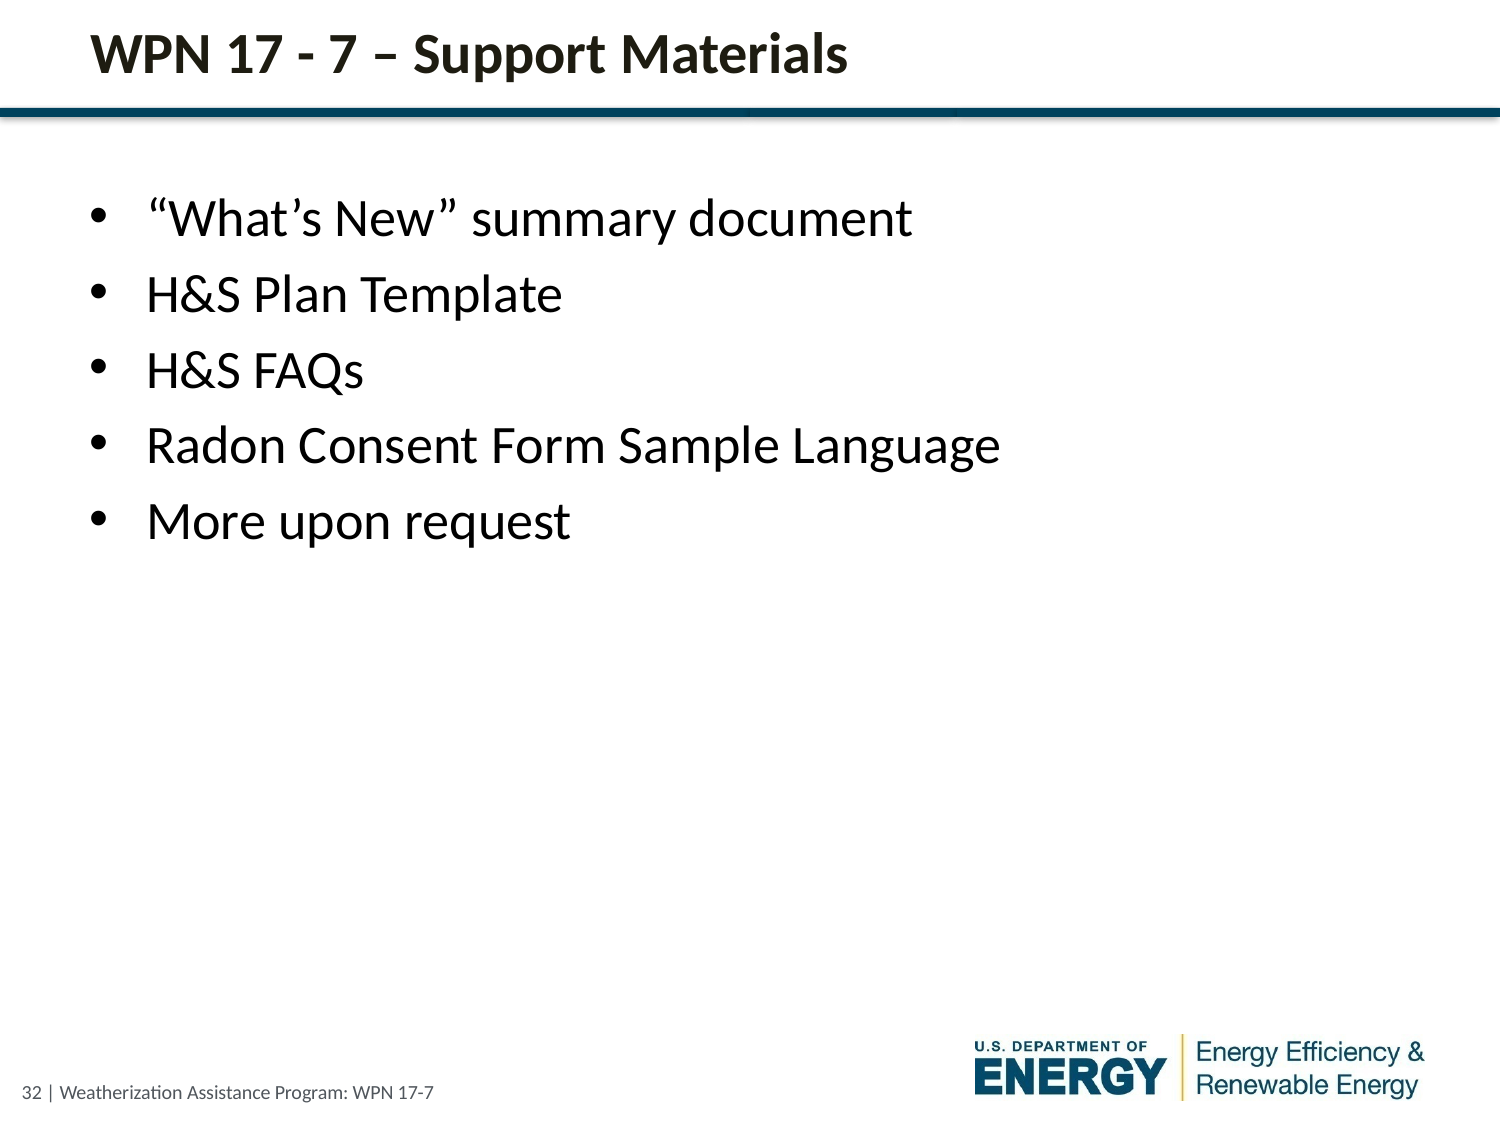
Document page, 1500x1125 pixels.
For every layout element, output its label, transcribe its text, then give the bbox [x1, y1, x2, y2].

list “What’s New” summary document H&S Plan Template H&S FAQs Radon Consent Form Sample Language More upon request [75, 174, 1463, 1000]
title WPN 17 - 7 – Support Materials [75, 0, 1425, 113]
picture [975, 1034, 1425, 1101]
